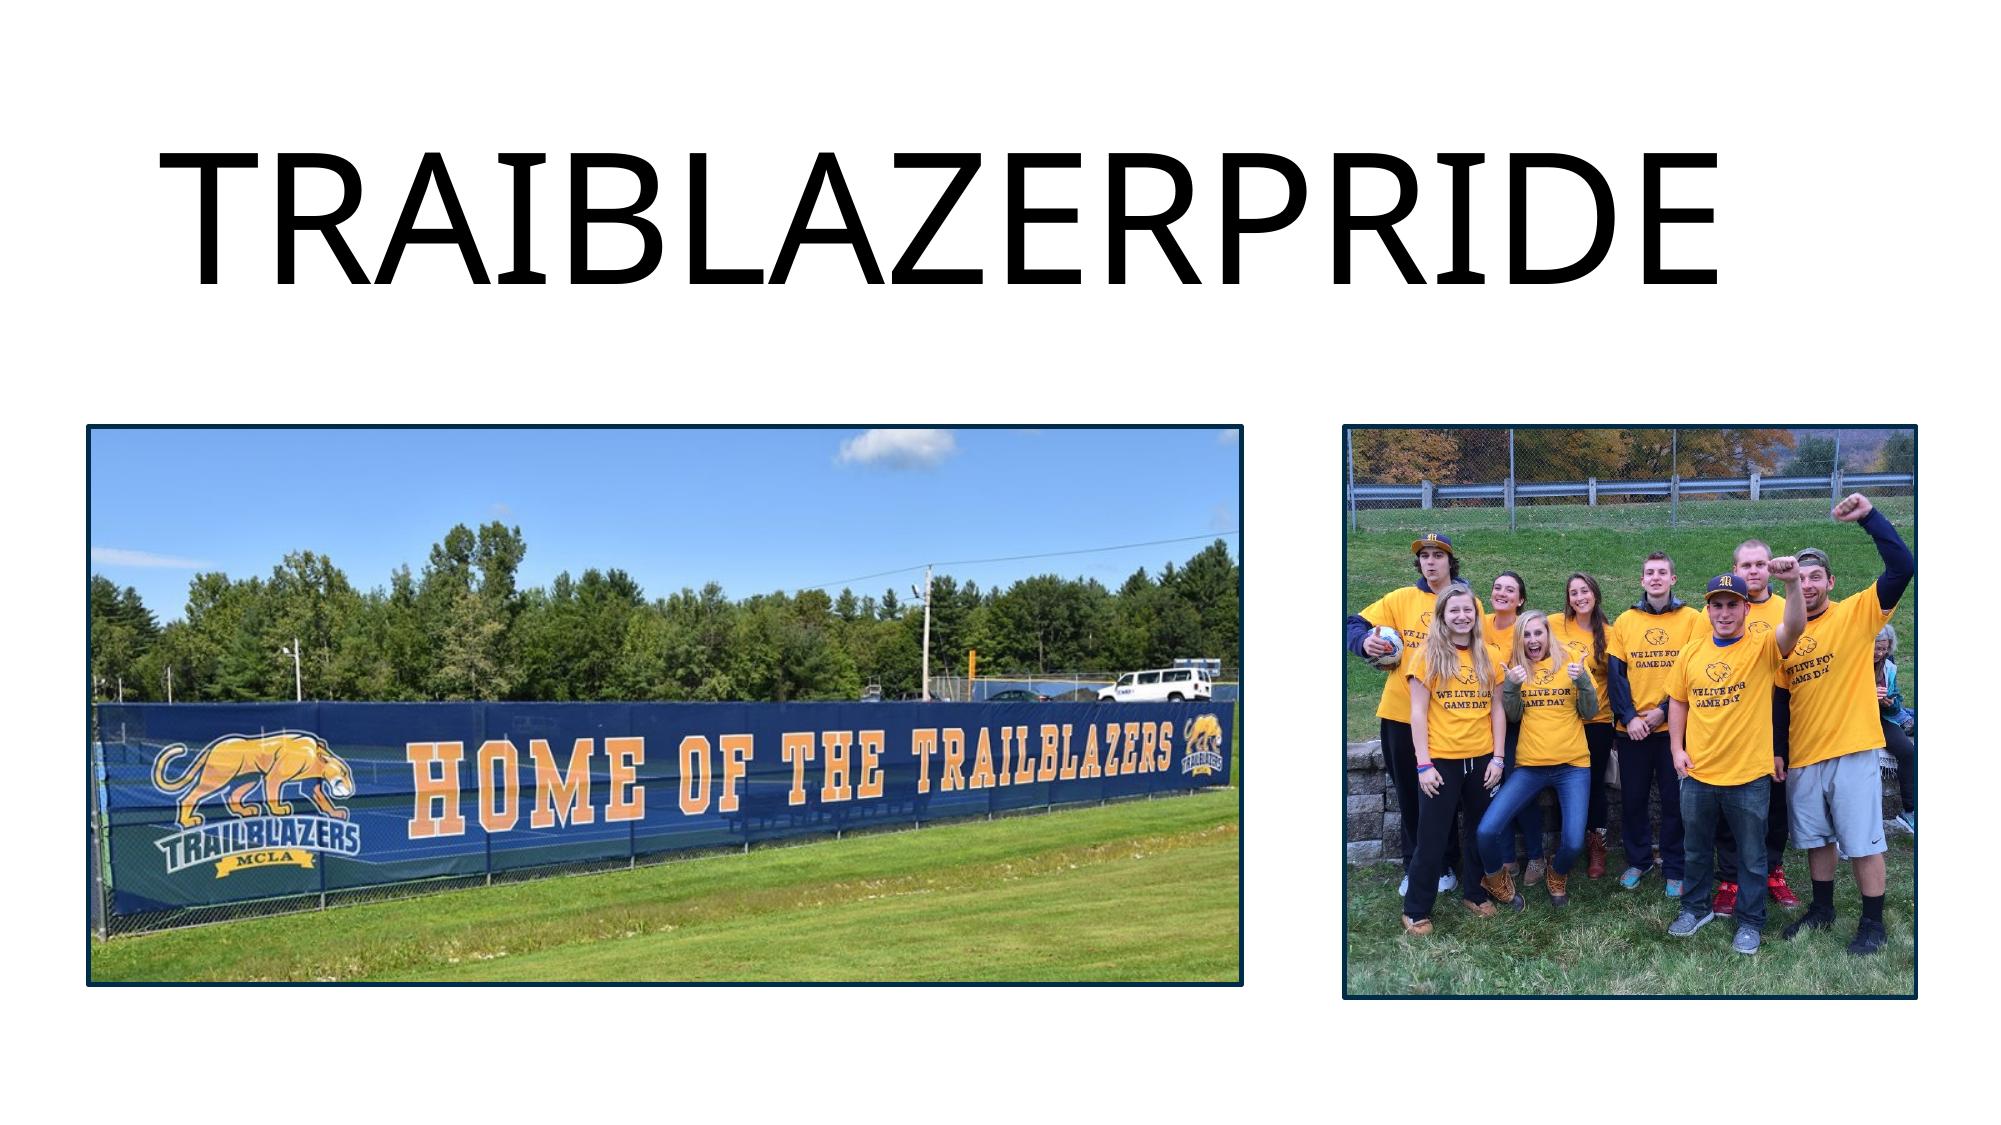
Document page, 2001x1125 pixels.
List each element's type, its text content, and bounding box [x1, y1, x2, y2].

picture [90, 428, 1240, 983]
text_box TRAIBLAZERPRIDE [143, 93, 1910, 329]
picture [1346, 428, 1914, 996]
